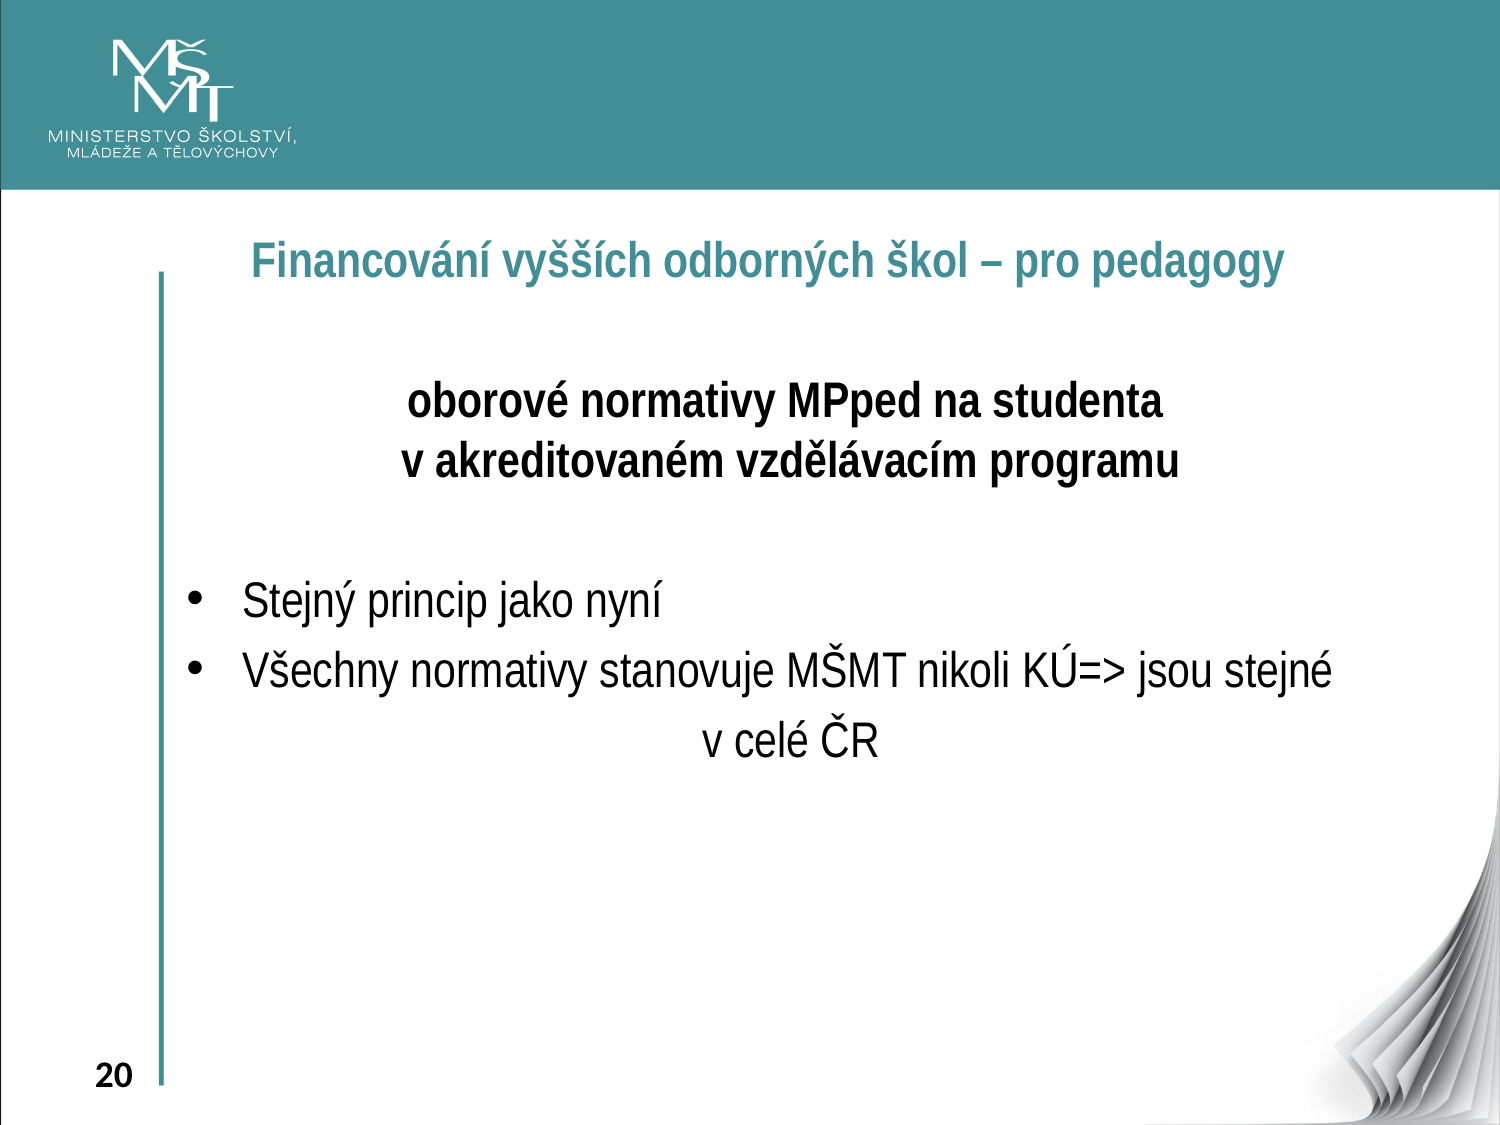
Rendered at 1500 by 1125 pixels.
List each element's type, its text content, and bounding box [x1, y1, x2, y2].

picture [0, 0, 1500, 1125]
list Financování vyšších odborných škol – pro pedagogy oborové normativy MPped na studenta v akreditovaném vzdělávacím programu Stejný princip jako nyní Všechny normativy stanovuje MŠMT nikoli KÚ=> jsou stejné v celé ČR [171, 219, 1412, 1059]
